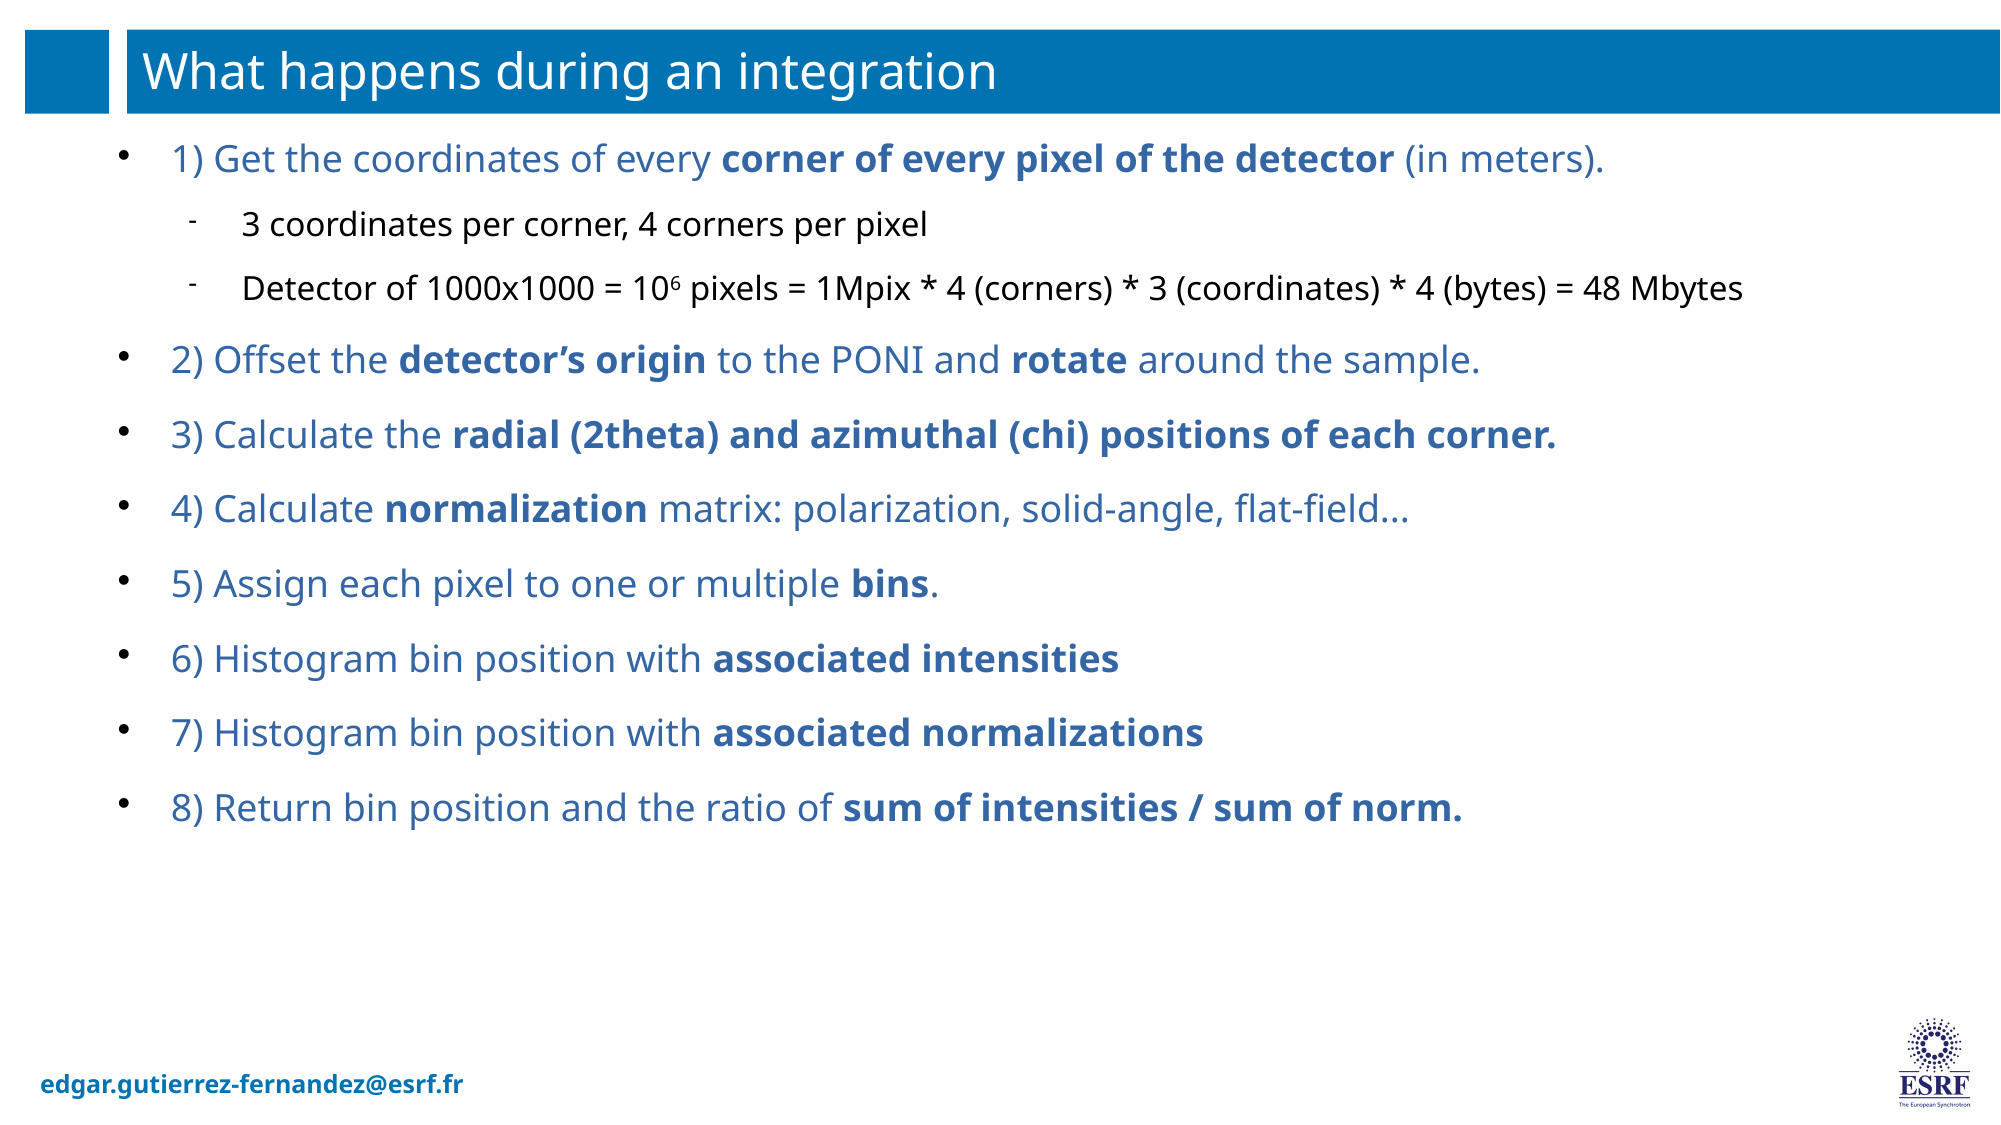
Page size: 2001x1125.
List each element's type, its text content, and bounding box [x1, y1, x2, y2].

title What happens during an integration [127, 31, 2000, 116]
picture [1869, 1013, 2000, 1115]
text_box 1) Get the coordinates of every corner of every pixel of the detector (in meters). 3 coordinates per corner, 4 corners per pixel Detector of 1000x1000 = 106 pixels = 1Mpix * 4 (corners) * 3 (coordinates) * 4 (bytes) = 48 Mbytes 2) Offset the detector’s origin to the PONI and rotate around the sample. 3) Calculate the radial (2theta) and azimuthal (chi) positions of each corner. 4) Calculate normalization matrix: polarization, solid-angle, flat-field... 5) Assign each pixel to one or multiple bins. 6) Histogram bin position with associated intensities 7) Histogram bin position with associated normalizations 8) Return bin position and the ratio of sum of intensities / sum of norm. [99, 134, 1900, 1005]
